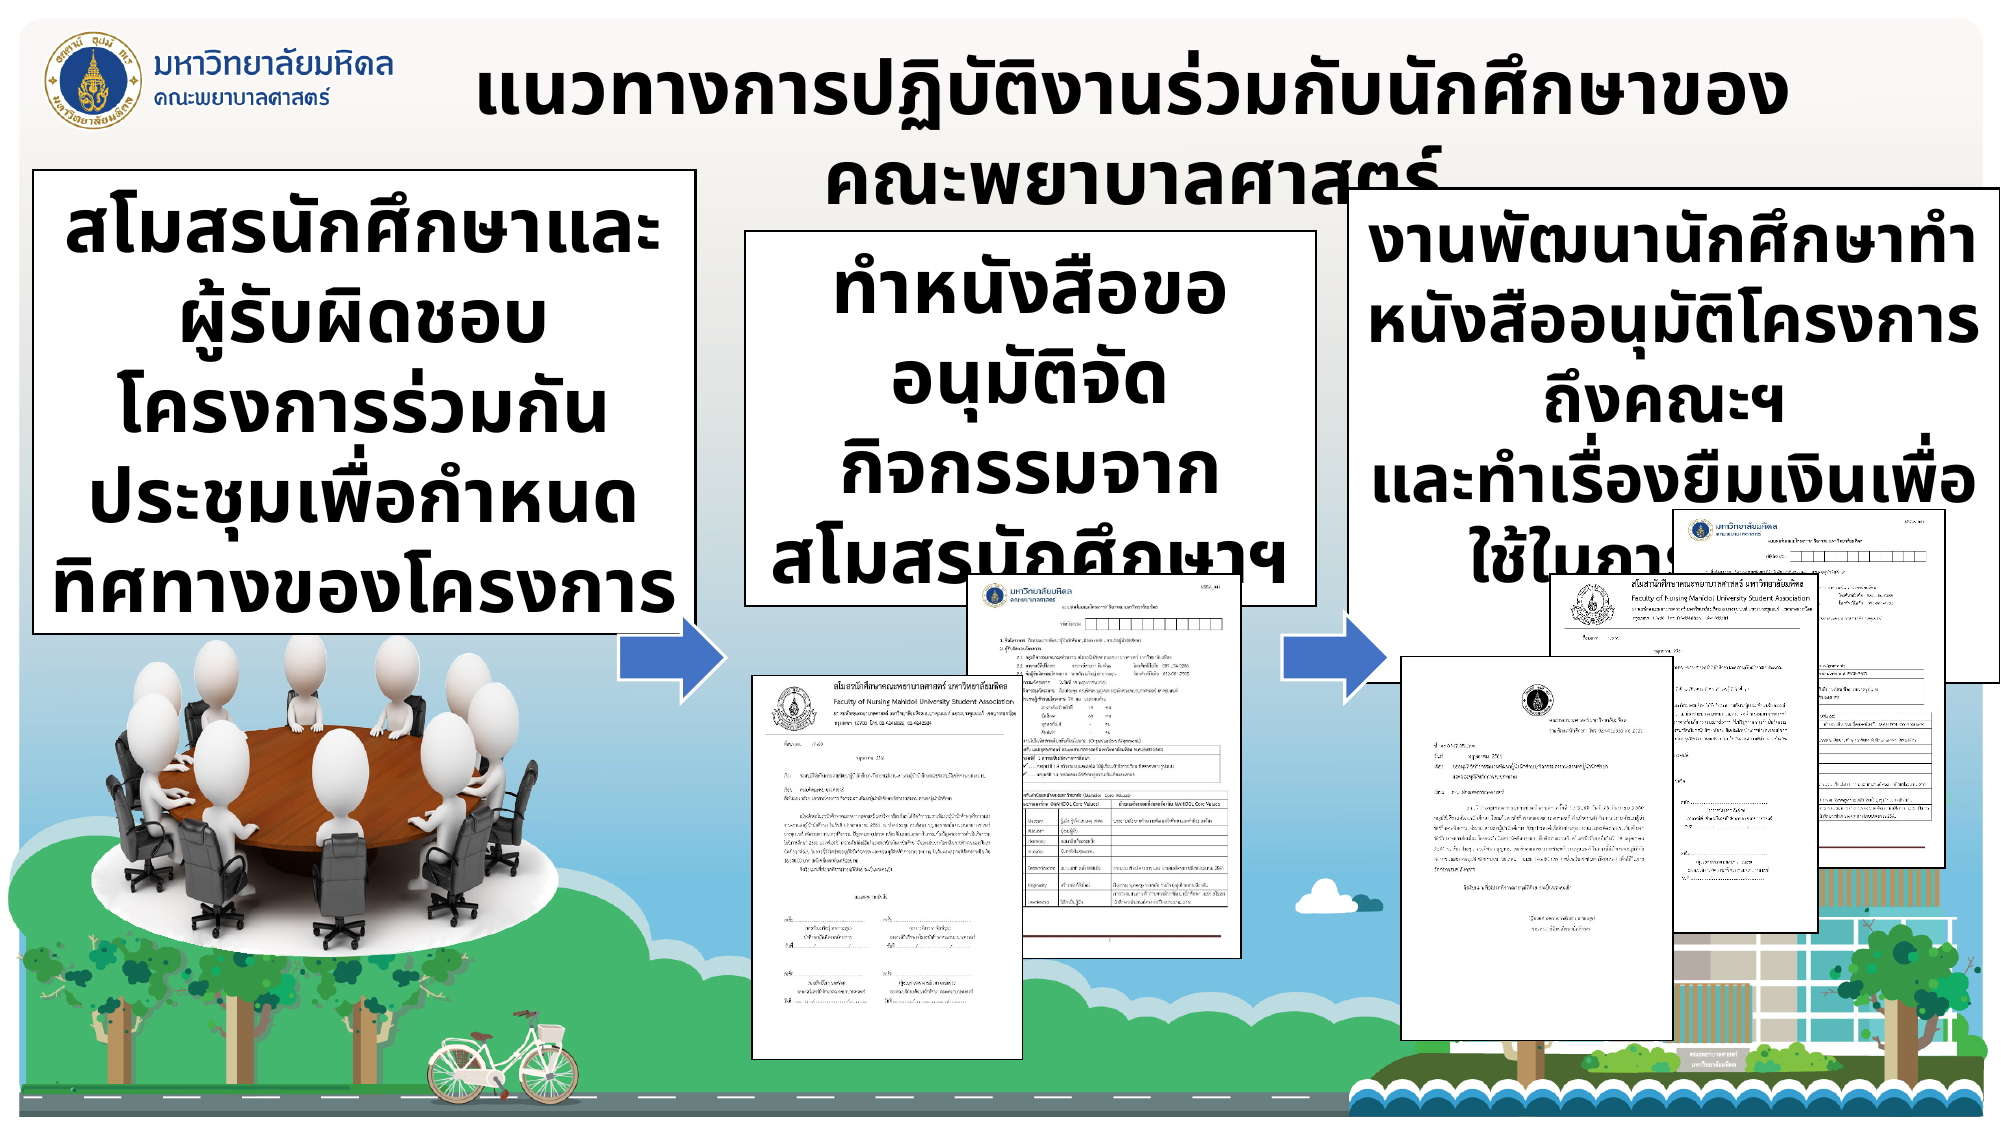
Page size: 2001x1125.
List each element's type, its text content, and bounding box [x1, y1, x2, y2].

picture [0, 0, 2001, 1125]
text_box แนวทางการปฏิบัติงานร่วมกับนักศึกษาของคณะพยาบาลศาสตร์ [420, 31, 1847, 227]
text_box งานพัฒนานักศึกษาทำหนังสืออนุมัติโครงการถึงคณะฯ และทำเรื่องยืมเงินเพื่อใช้ในการดำเนินกิจกรรม [1347, 187, 2000, 684]
text_box [1280, 608, 1392, 707]
text_box ทำหนังสือขออนุมัติจัดกิจกรรมจากสโมสรนักศึกษาฯ [744, 230, 1317, 607]
text_box [616, 608, 729, 707]
text_box สโมสรนักศึกษาและผู้รับผิดชอบโครงการร่วมกันประชุมเพื่อกำหนดทิศทางของโครงการ [32, 169, 697, 635]
